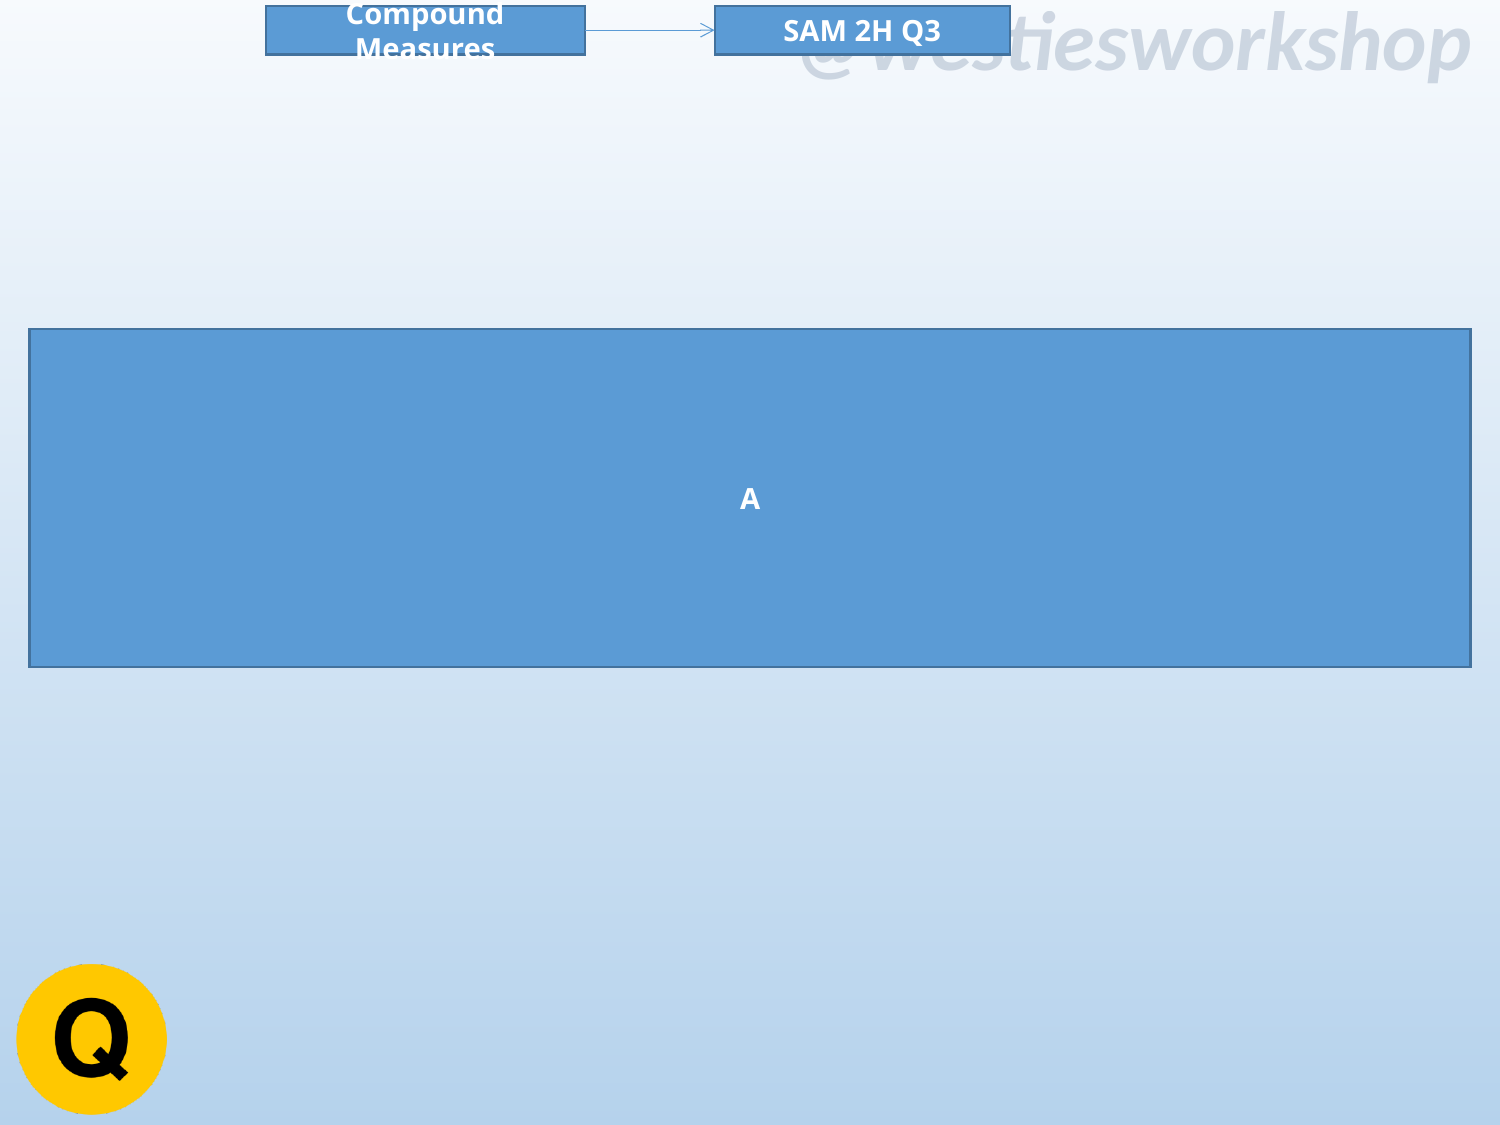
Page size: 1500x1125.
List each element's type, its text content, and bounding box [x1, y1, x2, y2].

picture [0, 940, 191, 1125]
text_box SAM 2H Q3 [714, 5, 1011, 56]
text_box Compound Measures [265, 5, 586, 56]
text_box A [28, 328, 1472, 668]
picture [29, 337, 1471, 667]
